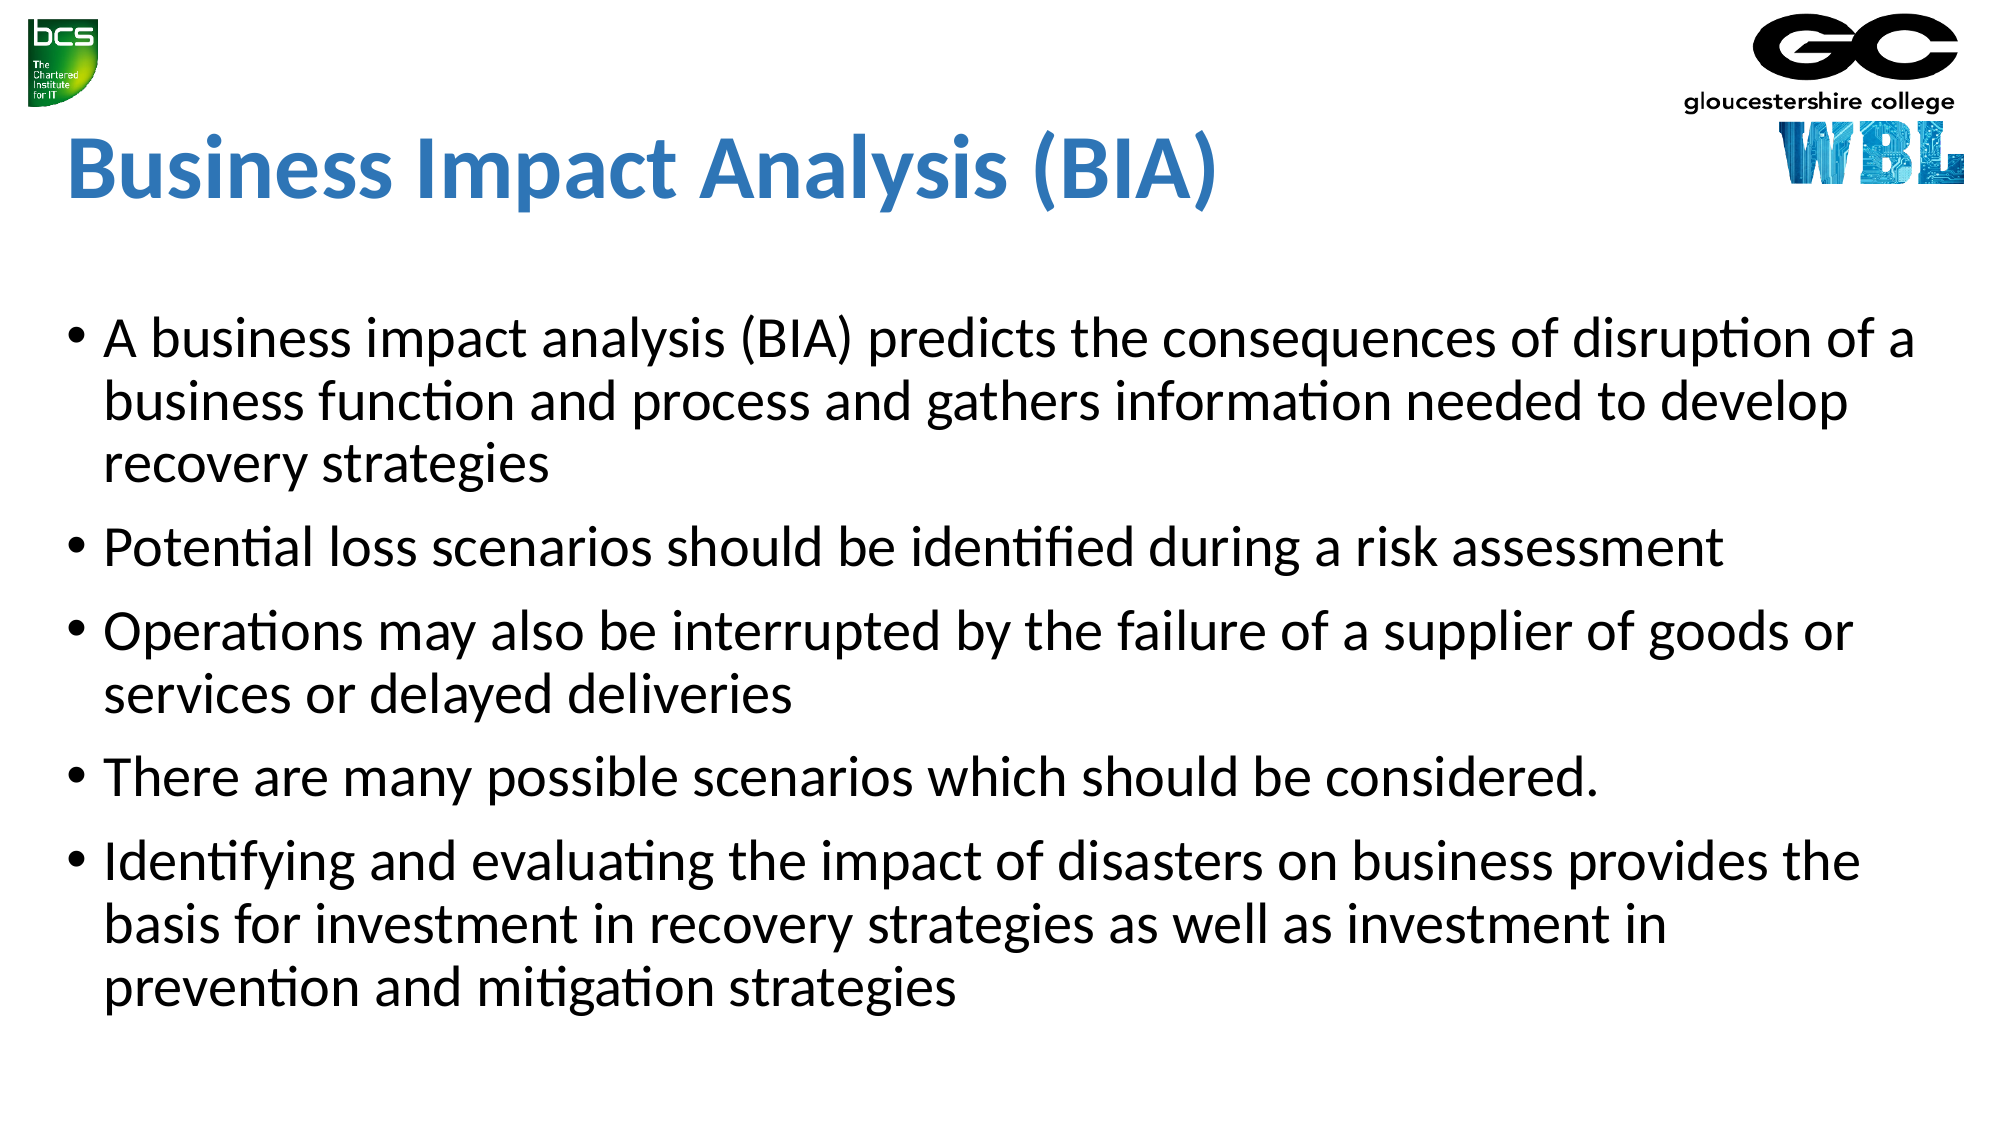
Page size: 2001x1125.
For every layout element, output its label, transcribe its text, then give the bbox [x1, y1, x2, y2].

picture [1674, 5, 1964, 155]
list A business impact analysis (BIA) predicts the consequences of disruption of a business function and process and gathers information needed to develop recovery strategies Potential loss scenarios should be identified during a risk assessment Operations may also be interrupted by the failure of a supplier of goods or services or delayed deliveries There are many possible scenarios which should be considered. Identifying and evaluating the impact of disasters on business provides the basis for investment in recovery strategies as well as investment in prevention and mitigation strategies [51, 299, 1953, 1110]
picture [28, 19, 98, 107]
picture [1953, 163, 1959, 172]
title Business Impact Analysis (BIA) [51, 59, 1953, 278]
